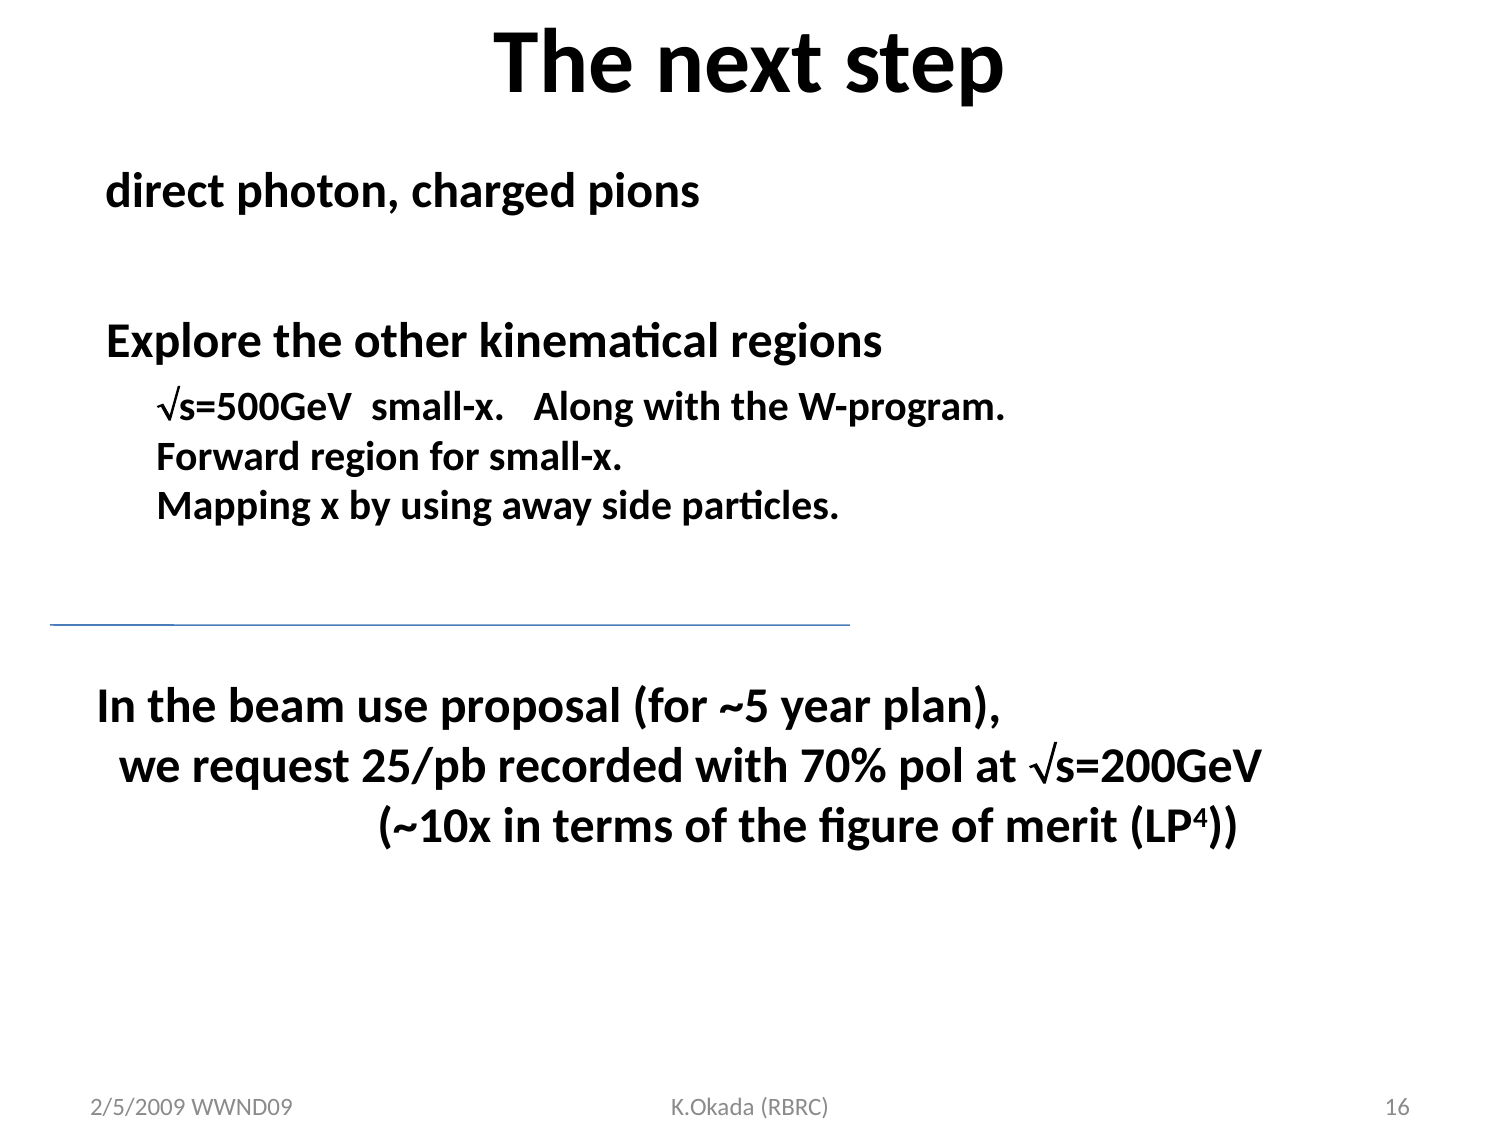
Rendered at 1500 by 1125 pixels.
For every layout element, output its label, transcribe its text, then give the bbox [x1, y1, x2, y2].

text_box In the beam use proposal (for ~5 year plan), we request 25/pb recorded with 70% pol at s=200GeV (~10x in terms of the figure of merit (LP4)) [81, 665, 1300, 861]
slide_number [75, 1074, 425, 1125]
slide_number 16 [1074, 1074, 1425, 1125]
footer K.Okada (RBRC) [512, 1074, 988, 1125]
text_box s=500GeV small-x. Along with the W-program. Forward region for small-x. Mapping x by using away side particles. [141, 370, 1023, 536]
text_box direct photon, charged pions [90, 149, 727, 225]
text_box Explore the other kinematical regions [91, 299, 910, 375]
title The next step [75, 0, 1425, 150]
